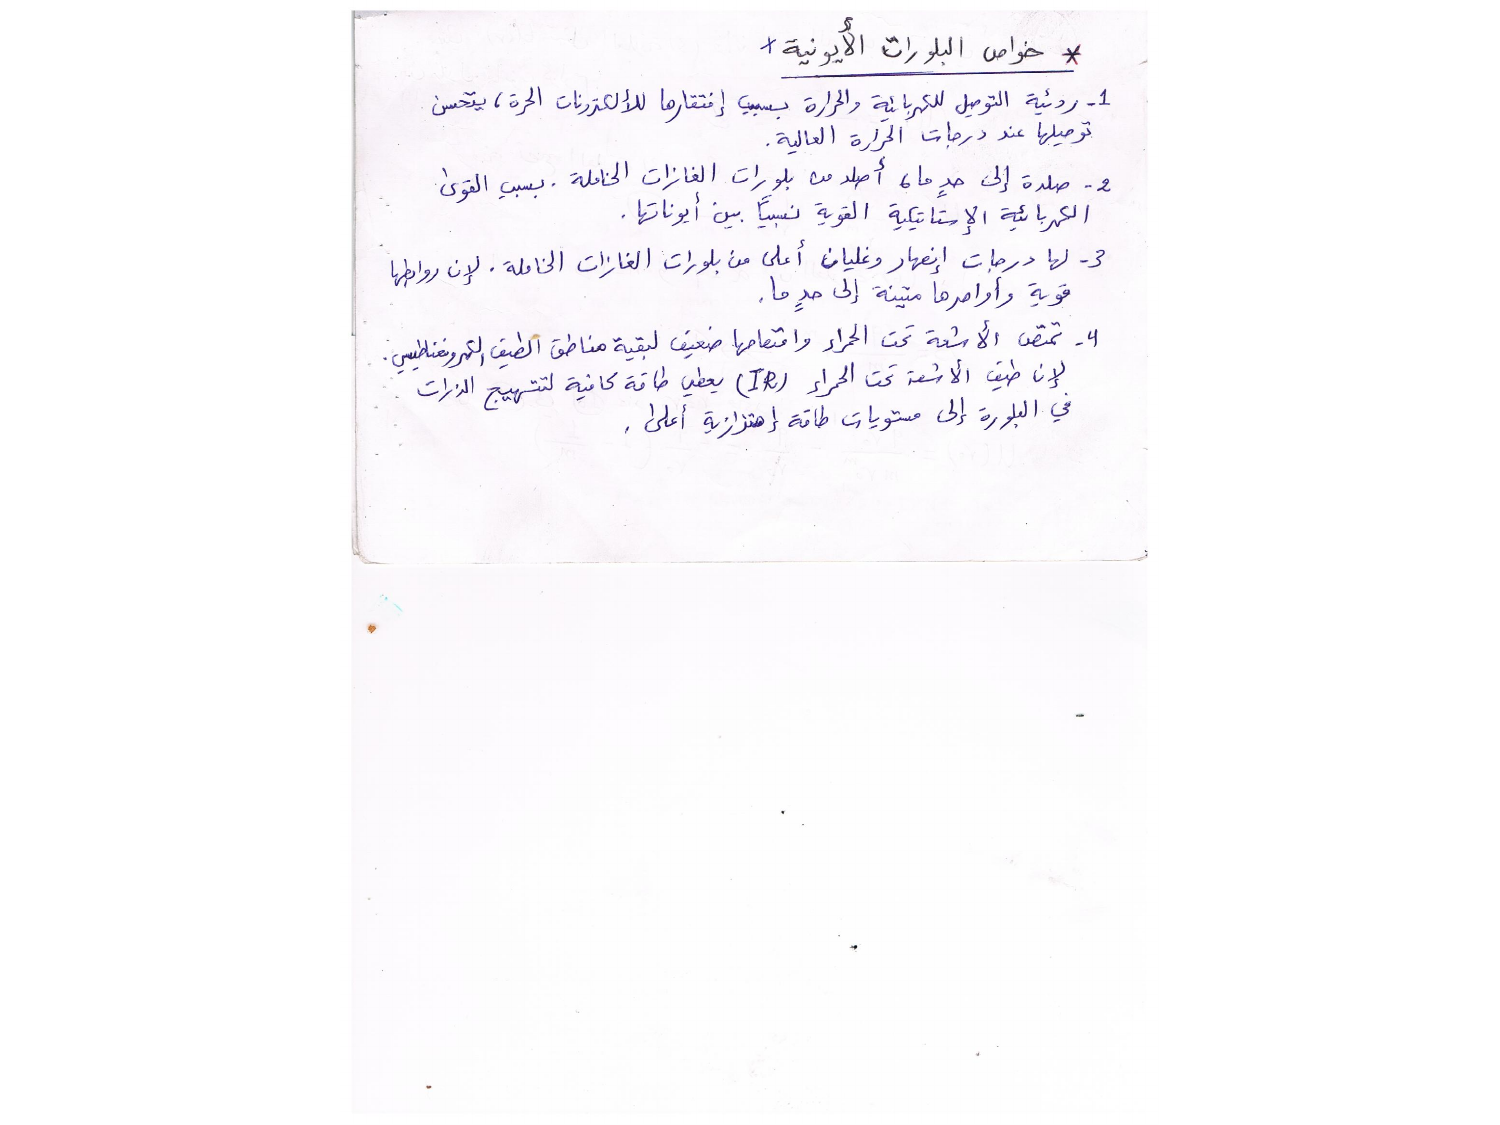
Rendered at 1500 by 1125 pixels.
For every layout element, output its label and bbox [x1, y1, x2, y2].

picture [340, 0, 1160, 1125]
